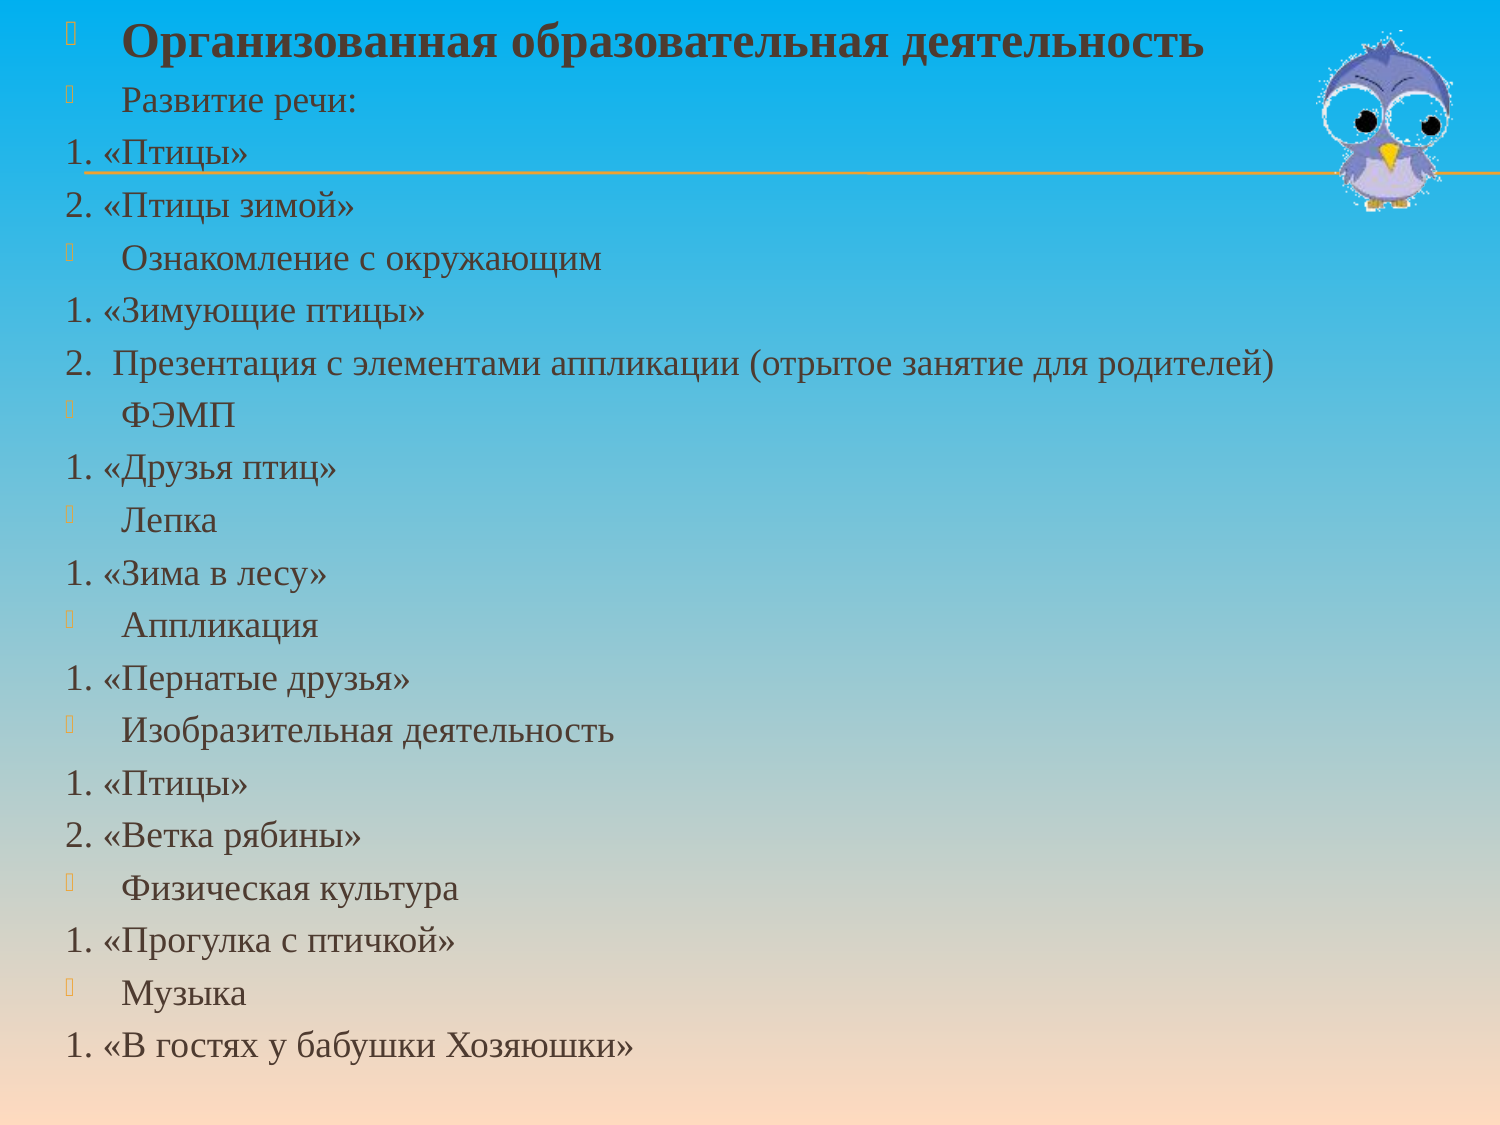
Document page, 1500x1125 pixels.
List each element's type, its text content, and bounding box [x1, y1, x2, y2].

list Организованная образовательная деятельность Развитие речи: 1. «Птицы» 2. «Птицы зимой» Ознакомление с окружающим 1. «Зимующие птицы» 2. Презентация с элементами аппликации (отрытое занятие для родителей) ФЭМП 1. «Друзья птиц» Лепка 1. «Зима в лесу» Аппликация 1. «Пернатые друзья» Изобразительная деятельность 1. «Птицы» 2. «Ветка рябины» Физическая культура 1. «Прогулка с птичкой» Музыка 1. «В гостях у бабушки Хозяюшки» [49, 0, 1306, 1048]
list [1316, 30, 1461, 215]
